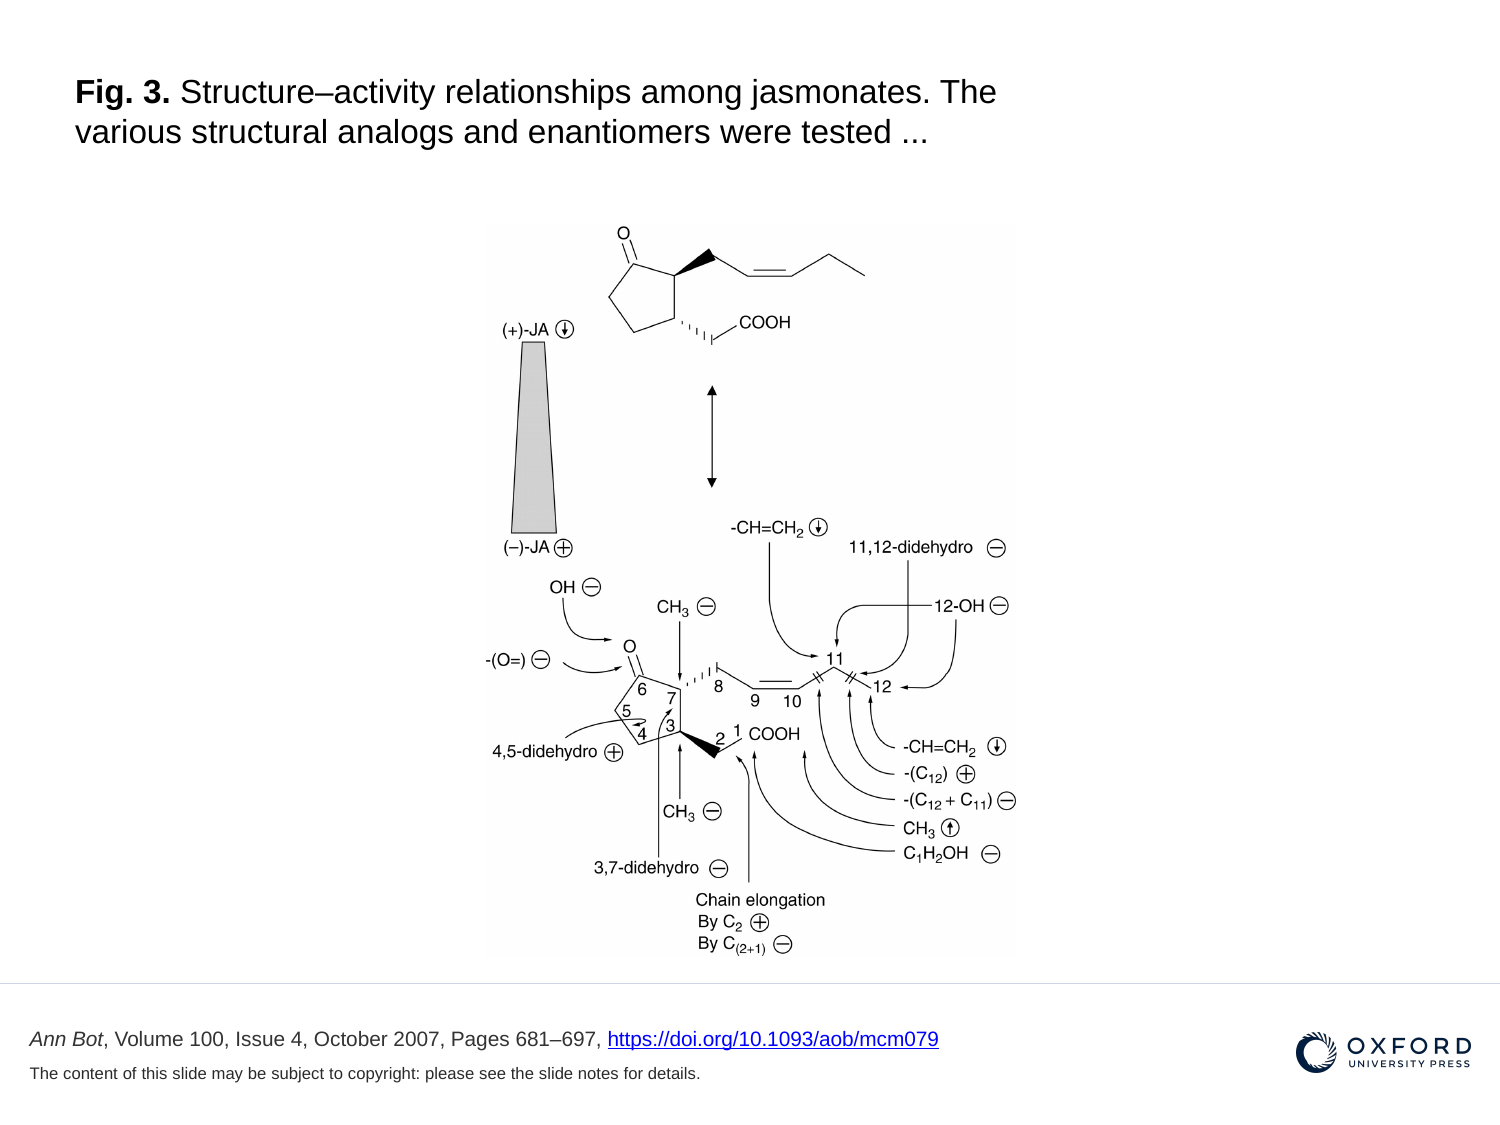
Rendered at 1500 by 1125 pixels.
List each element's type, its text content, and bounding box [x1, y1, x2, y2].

picture [1296, 1032, 1471, 1073]
footer Ann Bot, Volume 100, Issue 4, October 2007, Pages 681–697, https://doi.org/10.1093/aob/mcm079 The content of this slide may be subject to copyright: please see the slide notes for details. [0, 983, 1260, 1125]
title Fig. 3. Structure–activity relationships among jasmonates. The various structural analogs and enantiomers were tested ... [75, 69, 1078, 171]
picture [485, 224, 1016, 957]
